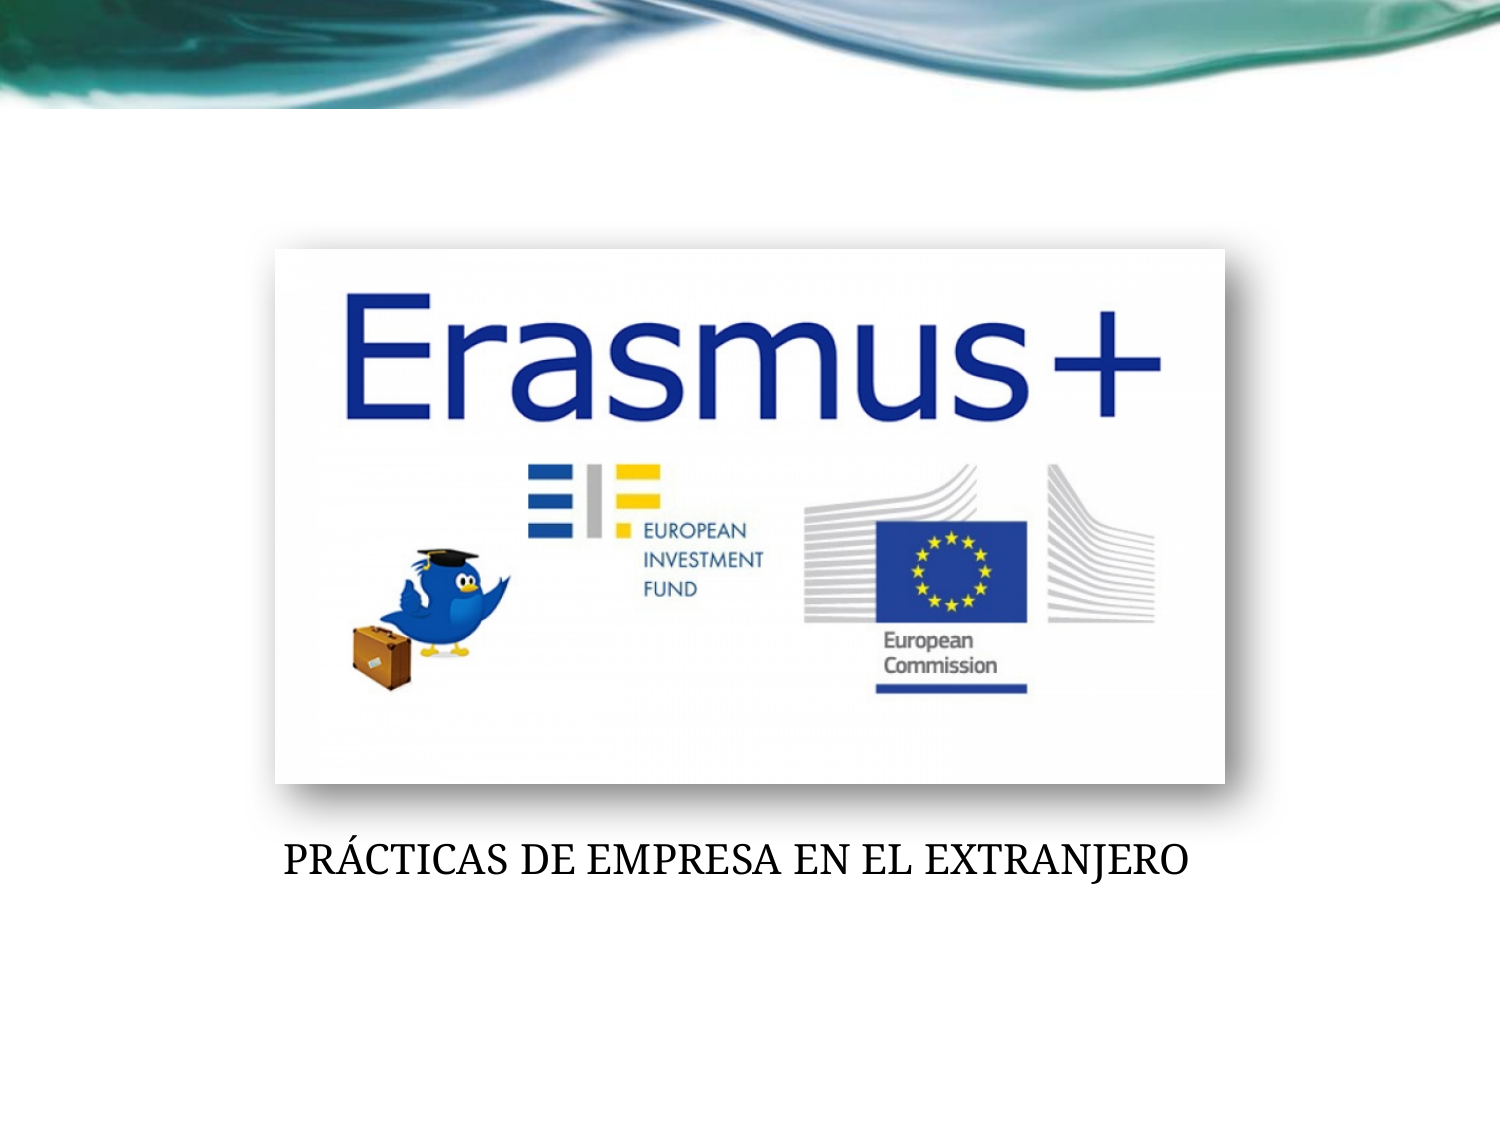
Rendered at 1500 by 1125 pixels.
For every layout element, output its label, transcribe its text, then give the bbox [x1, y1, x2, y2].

list PRÁCTICAS DE EMPRESA EN EL EXTRANJERO [62, 800, 1413, 950]
picture [0, 0, 1500, 109]
picture [274, 249, 1226, 785]
